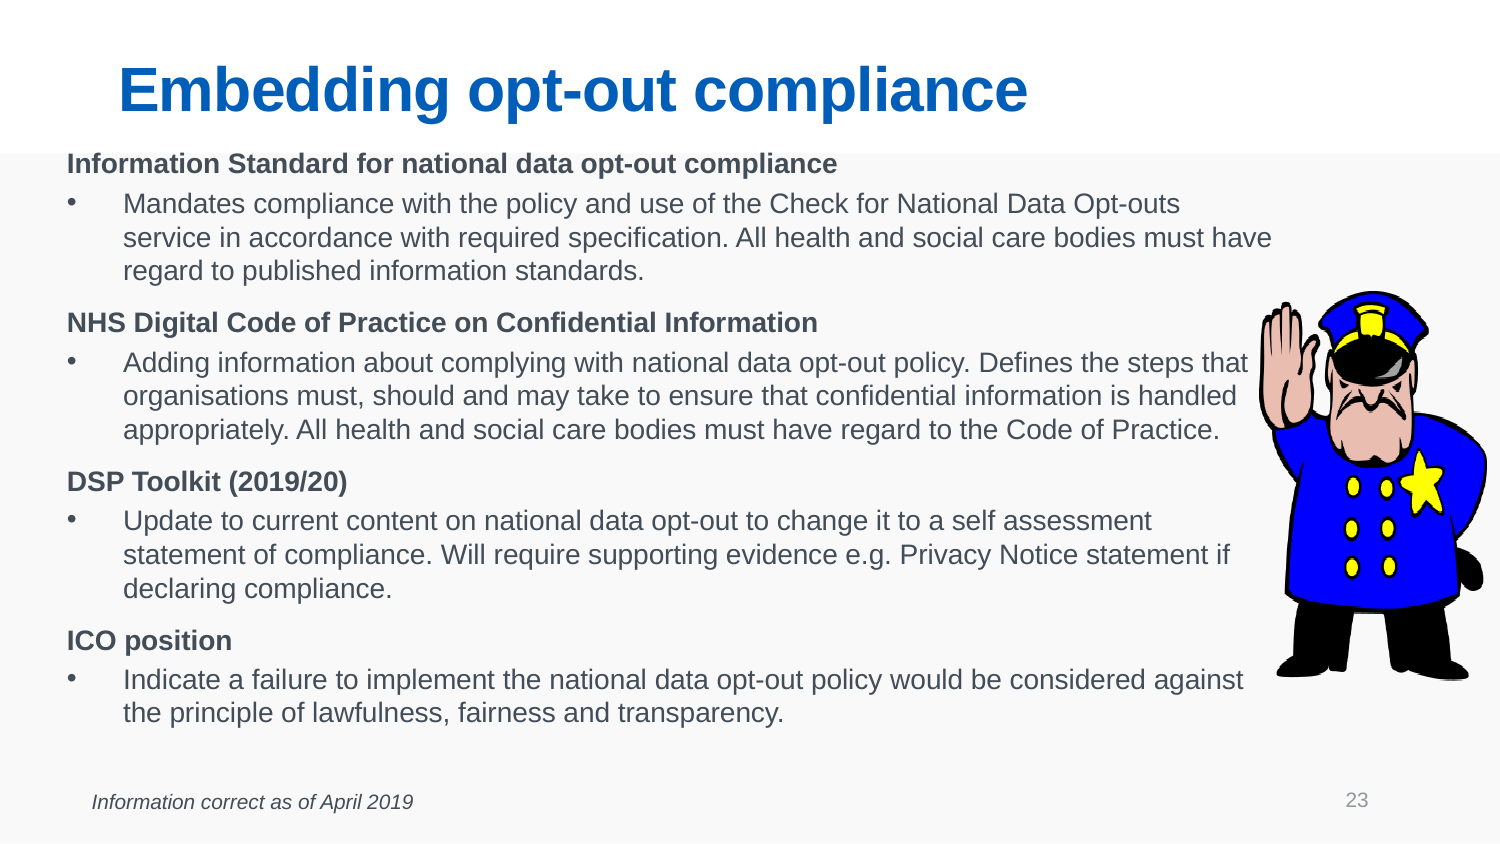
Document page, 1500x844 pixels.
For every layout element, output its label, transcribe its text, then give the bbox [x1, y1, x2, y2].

title Embedding opt-out compliance [118, 49, 1371, 136]
picture [1259, 291, 1487, 681]
slide_number 23 [1033, 776, 1384, 822]
text_box Information correct as of April 2019 [76, 778, 491, 824]
list Information Standard for national data opt-out compliance Mandates compliance with the policy and use of the Check for National Data Opt-outs service in accordance with required specification. All health and social care bodies must have regard to published information standards. NHS Digital Code of Practice on Confidential Information Adding information about complying with national data opt-out policy. Defines the steps that organisations must, should and may take to ensure that confidential information is handled appropriately. All health and social care bodies must have regard to the Code of Practice. DSP Toolkit (2019/20) Update to current content on national data opt-out to change it to a self assessment statement of compliance. Will require supporting evidence e.g. Privacy Notice statement if declaring compliance. ICO position Indicate a failure to implement the national data opt-out policy would be considered against the principle of lawfulness, fairness and transparency. [66, 145, 1277, 785]
